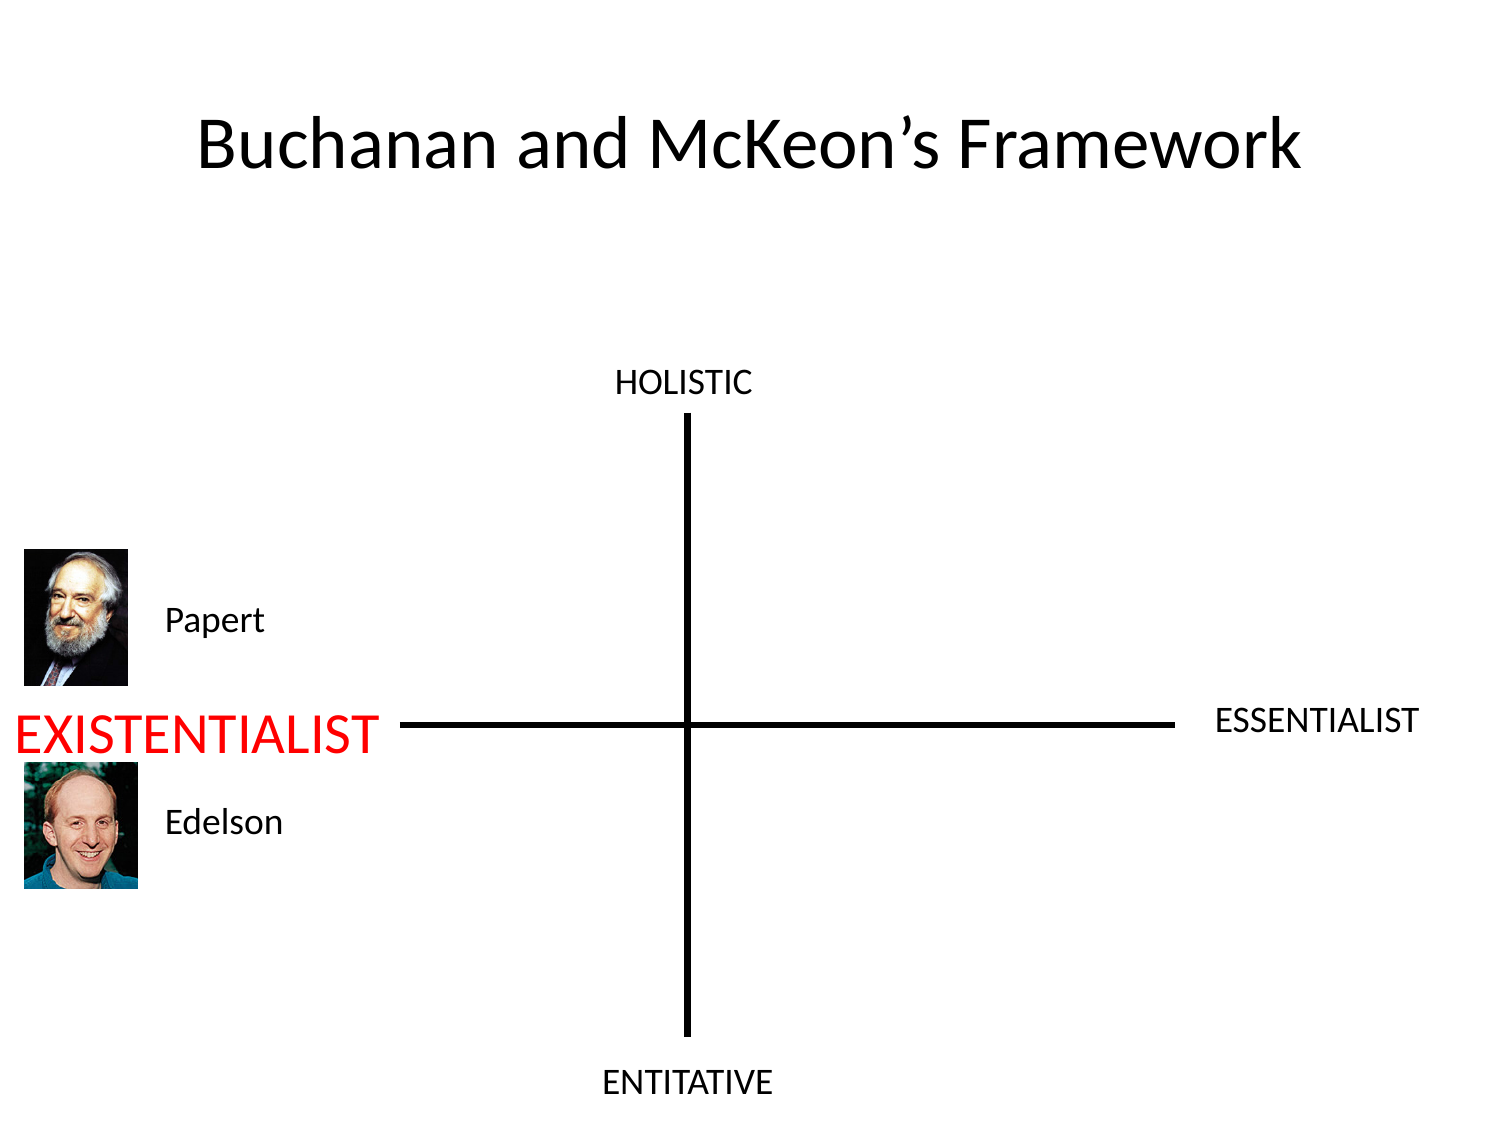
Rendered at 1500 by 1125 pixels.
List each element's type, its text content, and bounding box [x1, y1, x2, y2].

text_box HOLISTIC [599, 349, 813, 410]
text_box ENTITATIVE [587, 1049, 800, 1110]
picture [24, 762, 138, 889]
picture [24, 549, 128, 687]
text_box Buchanan and McKeon’s Framework [0, 45, 1500, 233]
text_box Papert [149, 587, 300, 648]
text_box ESSENTIALIST [1199, 687, 1438, 748]
text_box EXISTENTIALIST [0, 687, 413, 773]
text_box Edelson [149, 789, 300, 850]
